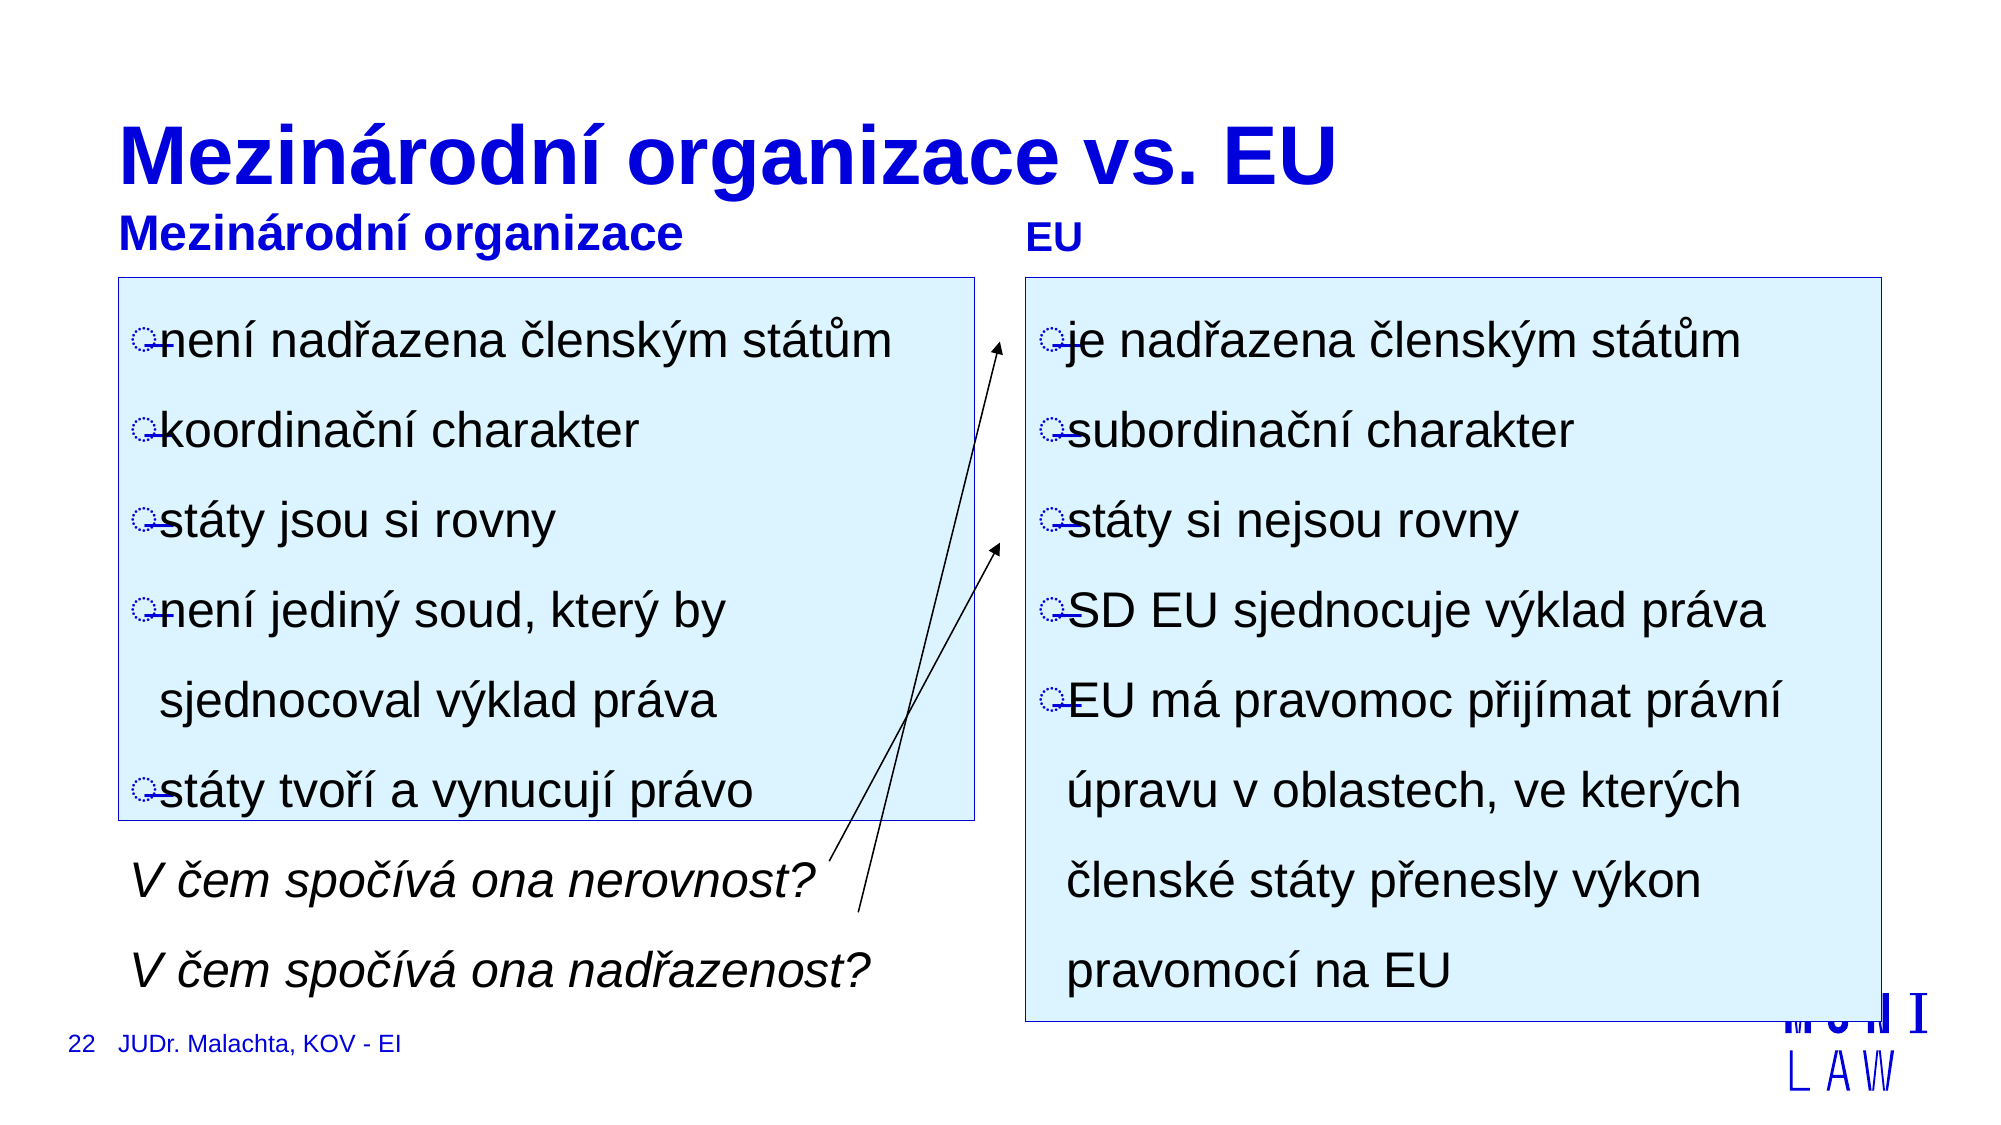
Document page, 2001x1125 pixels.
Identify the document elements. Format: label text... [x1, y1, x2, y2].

footer JUDr. Malachta, KOV - EI [118, 1021, 1418, 1063]
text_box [857, 341, 1001, 913]
list Mezinárodní organizace [118, 212, 975, 258]
slide_number 22 [67, 1021, 110, 1063]
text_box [828, 542, 852, 862]
list není nadřazena členským státům koordinační charakter státy jsou si rovny není jediný soud, který by sjednocoval výklad práva státy tvoří a vynucují právo V čem spočívá ona nerovnost? V čem spočívá ona nadřazenost? [118, 277, 975, 821]
title Mezinárodní organizace vs. EU [118, 118, 1883, 193]
list je nadřazena členským státům subordinační charakter státy si nejsou rovny SD EU sjednocuje výklad práva EU má pravomoc přijímat právní úpravu v oblastech, ve kterých členské státy přenesly výkon pravomocí na EU [1025, 277, 1882, 1022]
list EU [1025, 211, 1882, 257]
